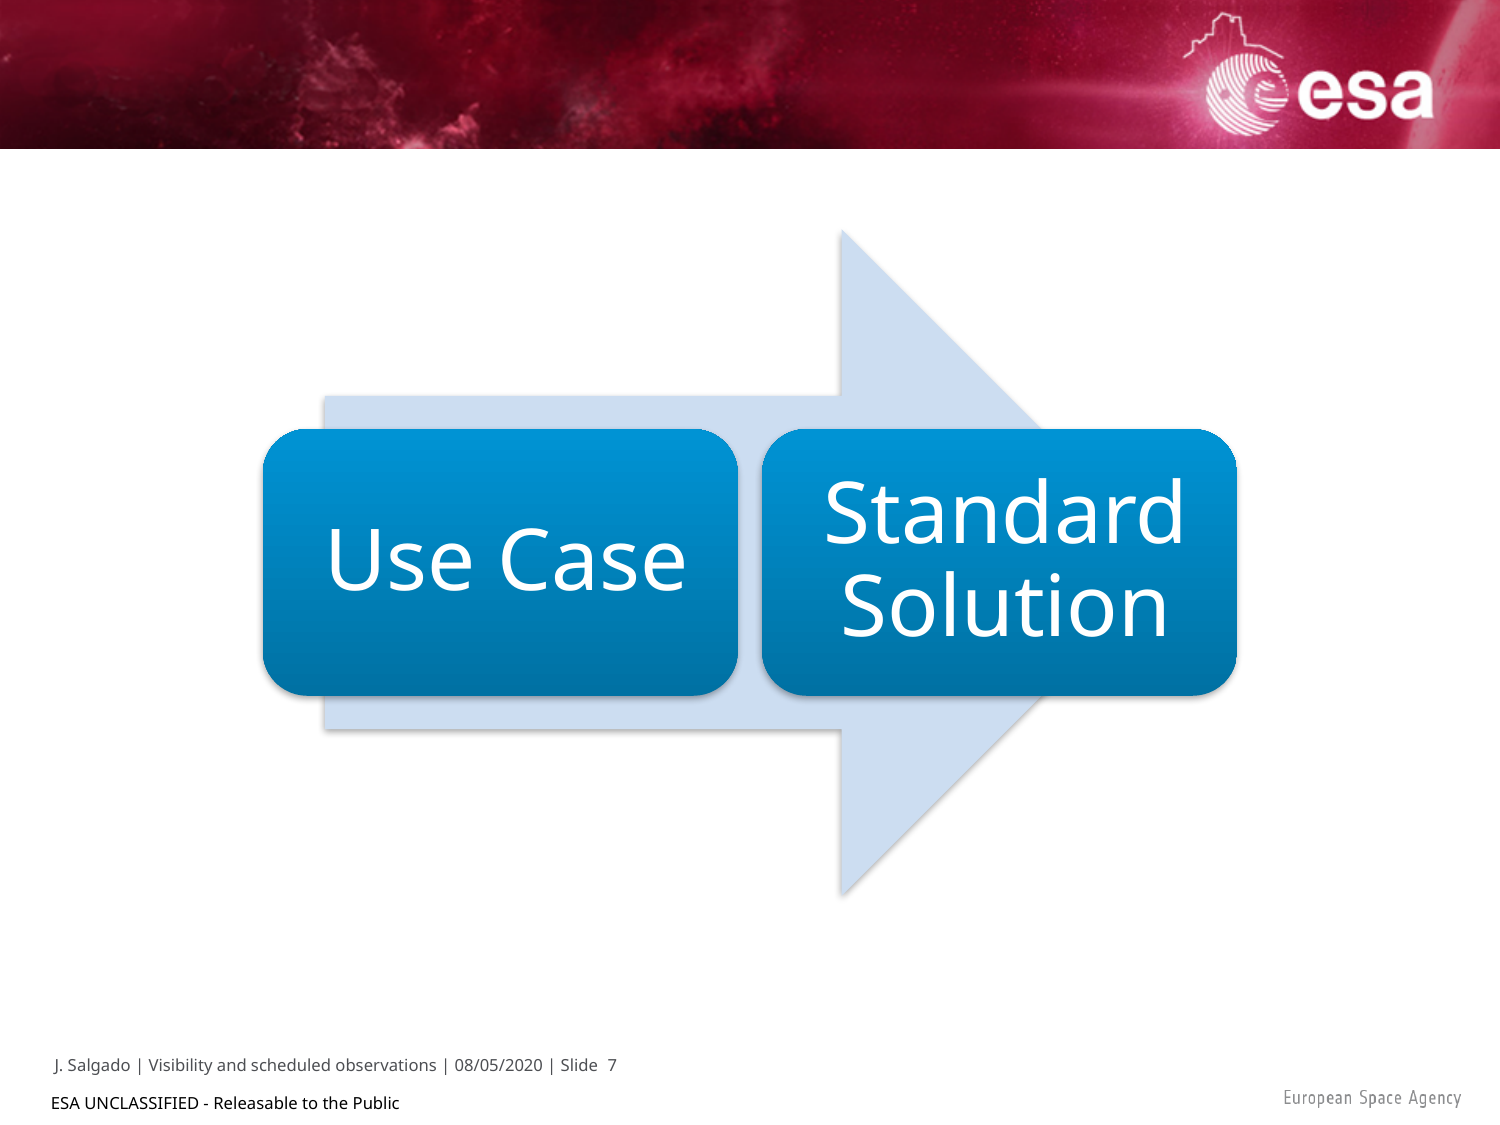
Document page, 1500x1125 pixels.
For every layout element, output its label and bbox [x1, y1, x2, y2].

picture [0, 0, 1500, 149]
text_box [249, 228, 1251, 897]
picture [1264, 1082, 1500, 1121]
